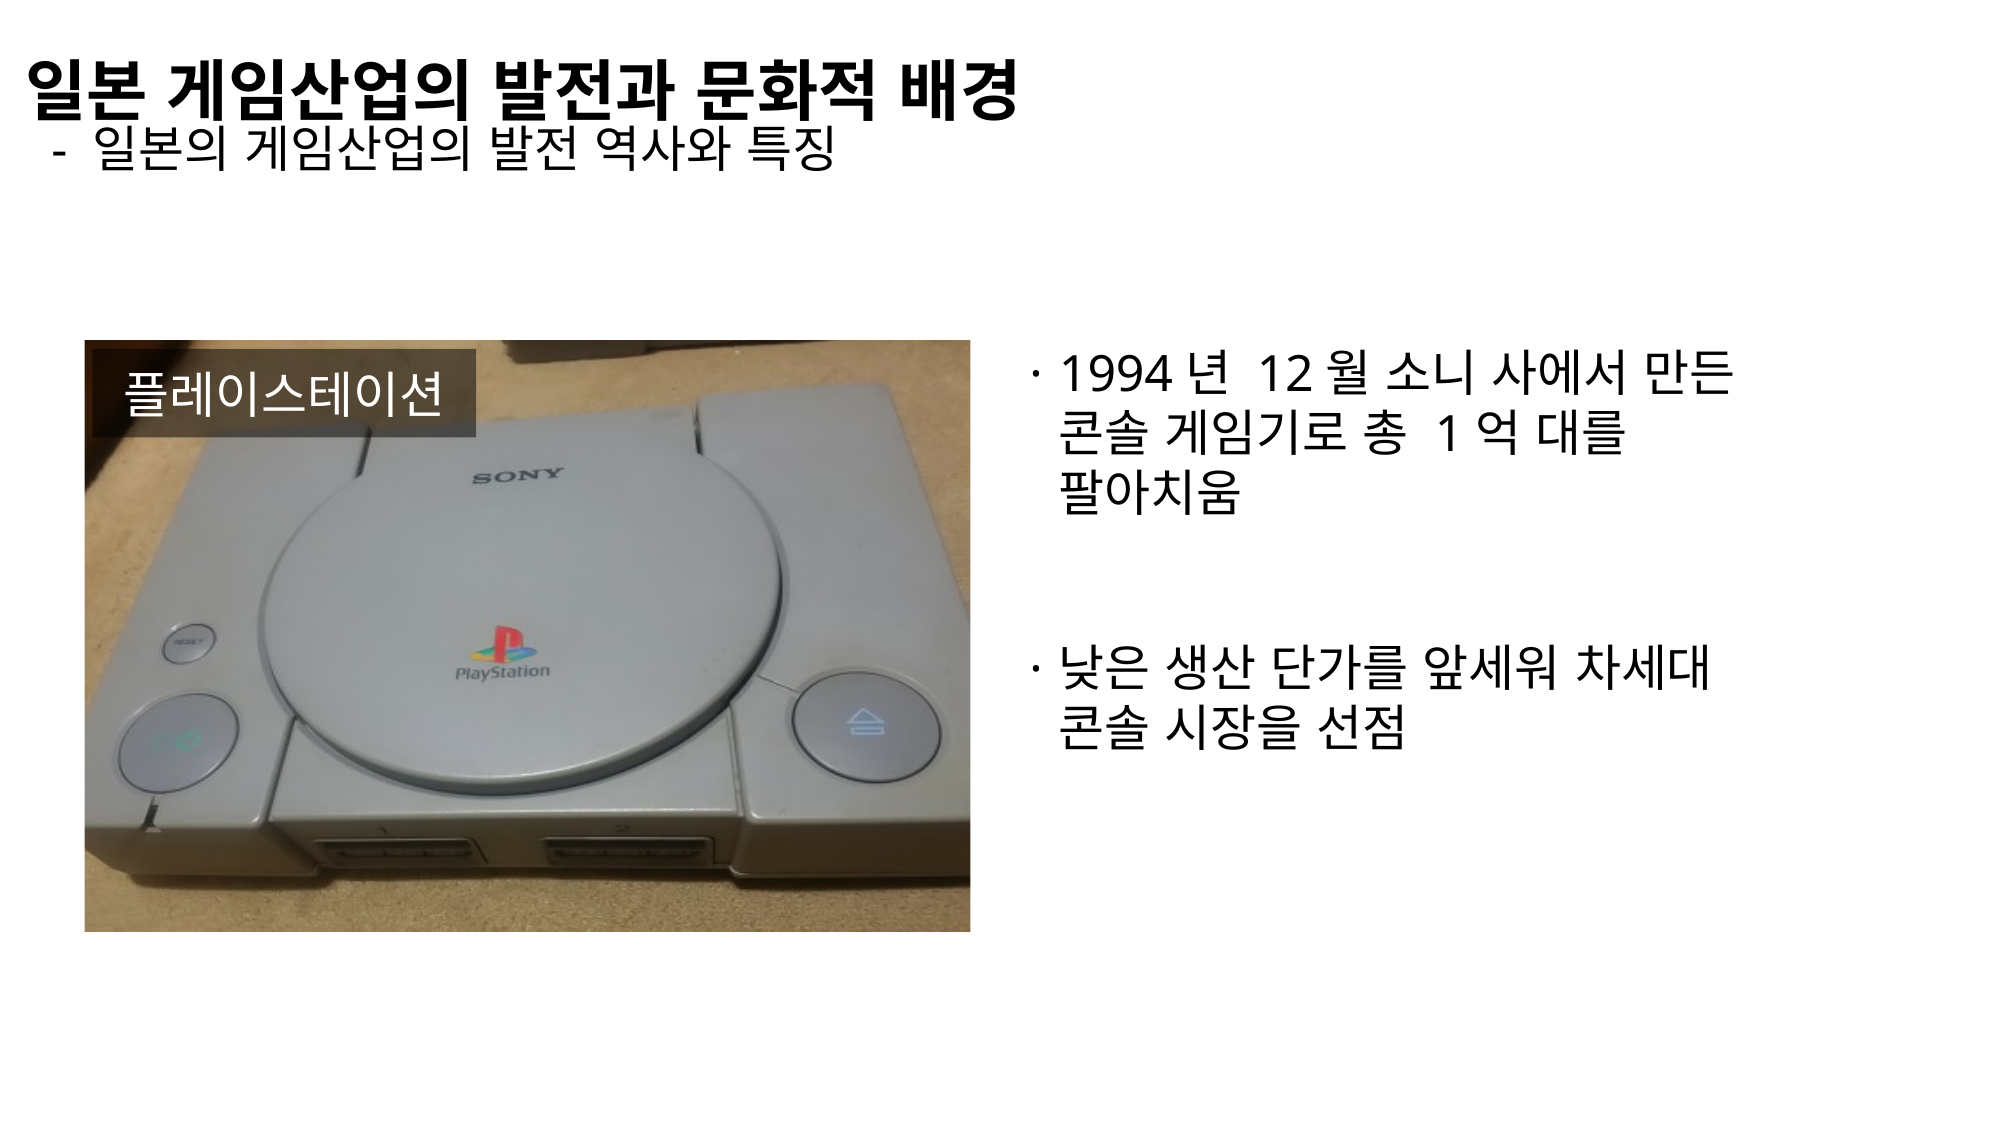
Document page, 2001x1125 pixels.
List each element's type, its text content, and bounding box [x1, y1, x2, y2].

text_box 일본 게임산업의 발전과 문화적 배경 [24, 28, 1975, 117]
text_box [84, 340, 971, 932]
text_box - 일본의 게임산업의 발전 역사와 특징 [24, 117, 1975, 178]
text_box · [1028, 635, 1060, 696]
text_box 낮은 생산 단가를 앞세워 차세대 콘솔 시장을 선점 [1058, 635, 1857, 873]
text_box · [1028, 340, 1060, 401]
text_box 1994년 12월 소니 사에서 만든 콘솔 게임기로 총 1억 대를 팔아치움 [1058, 340, 1857, 578]
